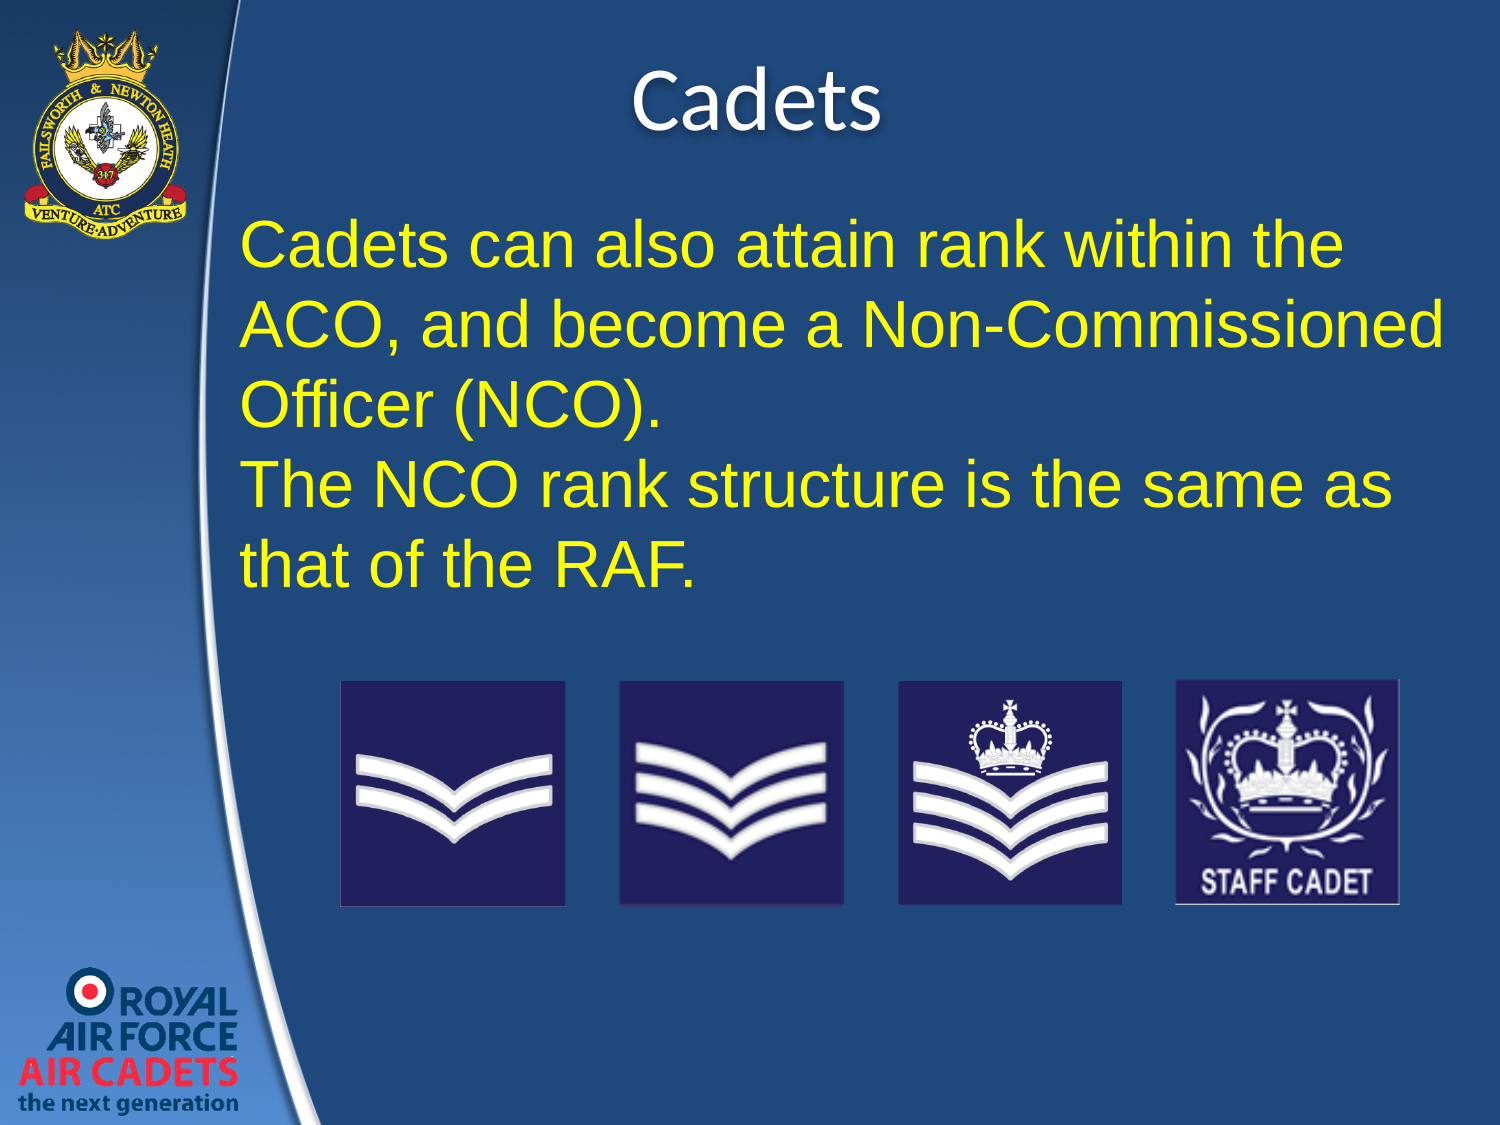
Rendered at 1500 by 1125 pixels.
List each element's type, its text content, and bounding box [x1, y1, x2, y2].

title Cadets [82, 0, 1433, 188]
text_box Cadets can also attain rank within the ACO, and become a Non-Commissioned Officer (NCO). The NCO rank structure is the same as that of the RAF. [224, 193, 1495, 613]
picture [0, 0, 1500, 1125]
